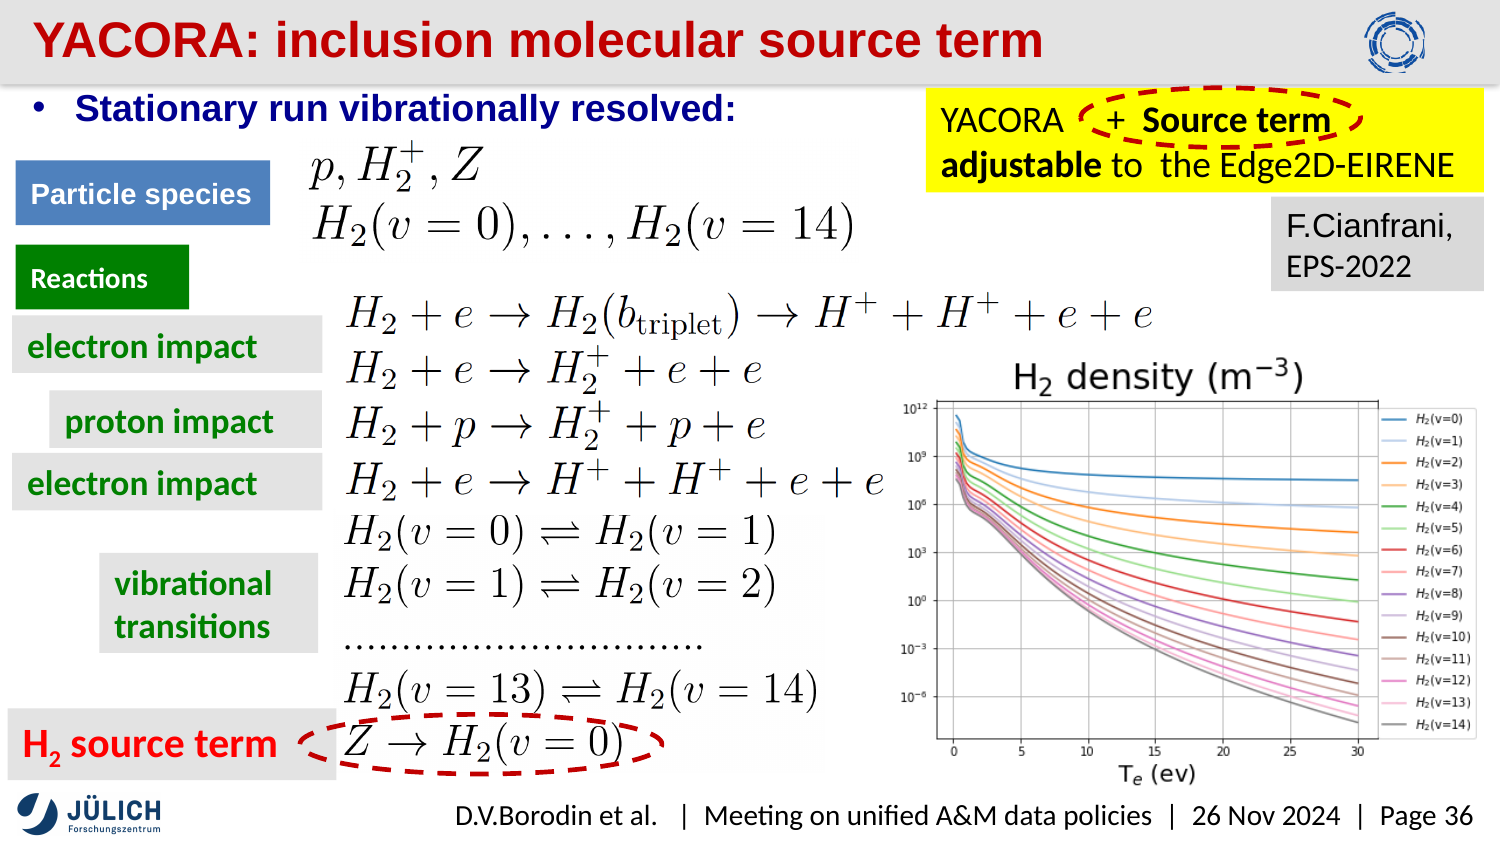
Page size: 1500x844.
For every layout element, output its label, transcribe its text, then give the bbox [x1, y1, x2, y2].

text_box proton impact [49, 390, 322, 448]
text_box Stationary run vibrationally resolved: [17, 76, 1079, 227]
text_box YACORA: inclusion molecular source term [17, 0, 1294, 75]
text_box [1078, 85, 1363, 150]
text_box vibrational transitions [99, 552, 319, 653]
text_box YACORA + Source term adjustable to the Edge2D-EIRENE [925, 87, 1484, 193]
picture [299, 138, 859, 263]
text_box F.Cianfrani, EPS-2022 [1271, 196, 1484, 292]
text_box electron impact [12, 452, 323, 511]
picture [332, 282, 1485, 797]
text_box Reactions [15, 244, 190, 310]
text_box electron impact [12, 315, 323, 373]
picture [17, 792, 161, 836]
text_box Particle species [15, 160, 271, 226]
text_box H2 source term [7, 708, 337, 781]
text_box [297, 726, 327, 763]
